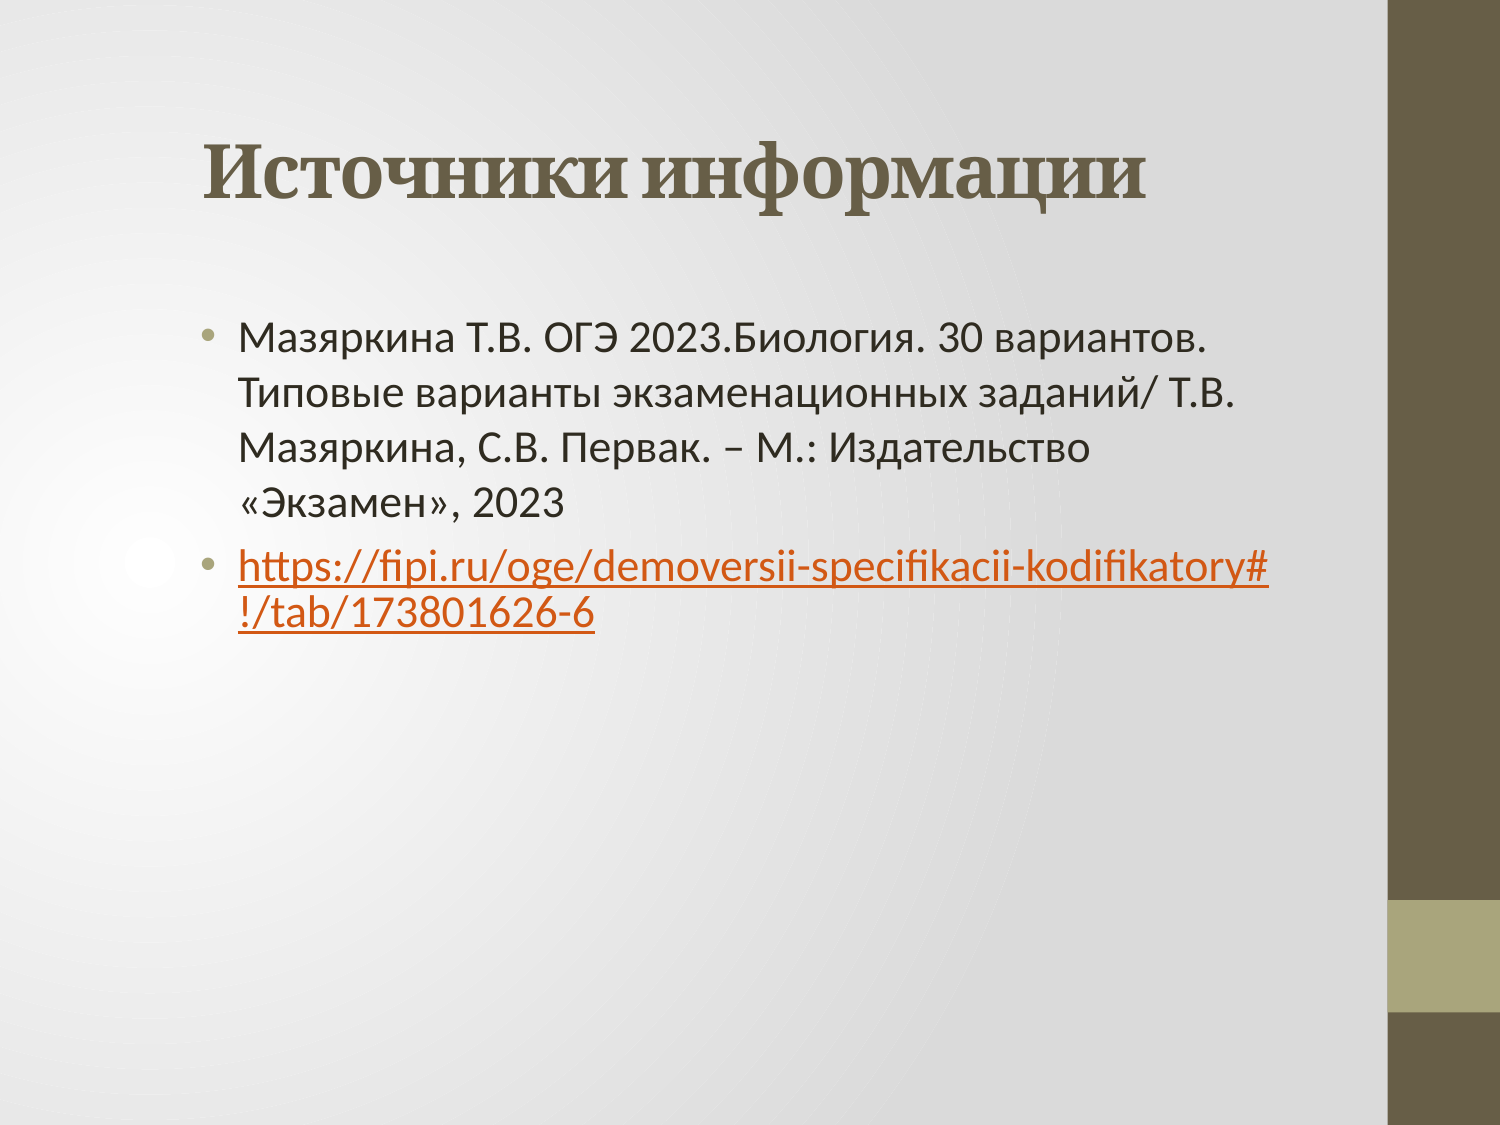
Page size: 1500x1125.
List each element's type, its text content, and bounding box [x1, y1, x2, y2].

list Мазяркина Т.В. ОГЭ 2023.Биология. 30 вариантов. Типовые варианты экзаменационных заданий/ Т.В. Мазяркина, С.В. Первак. – М.: Издательство «Экзамен», 2023 https://fipi.ru/oge/demoversii-specifikacii-kodifikatory#!/tab/173801626-6 [166, 299, 1285, 1014]
title Источники информации [187, 59, 1397, 278]
